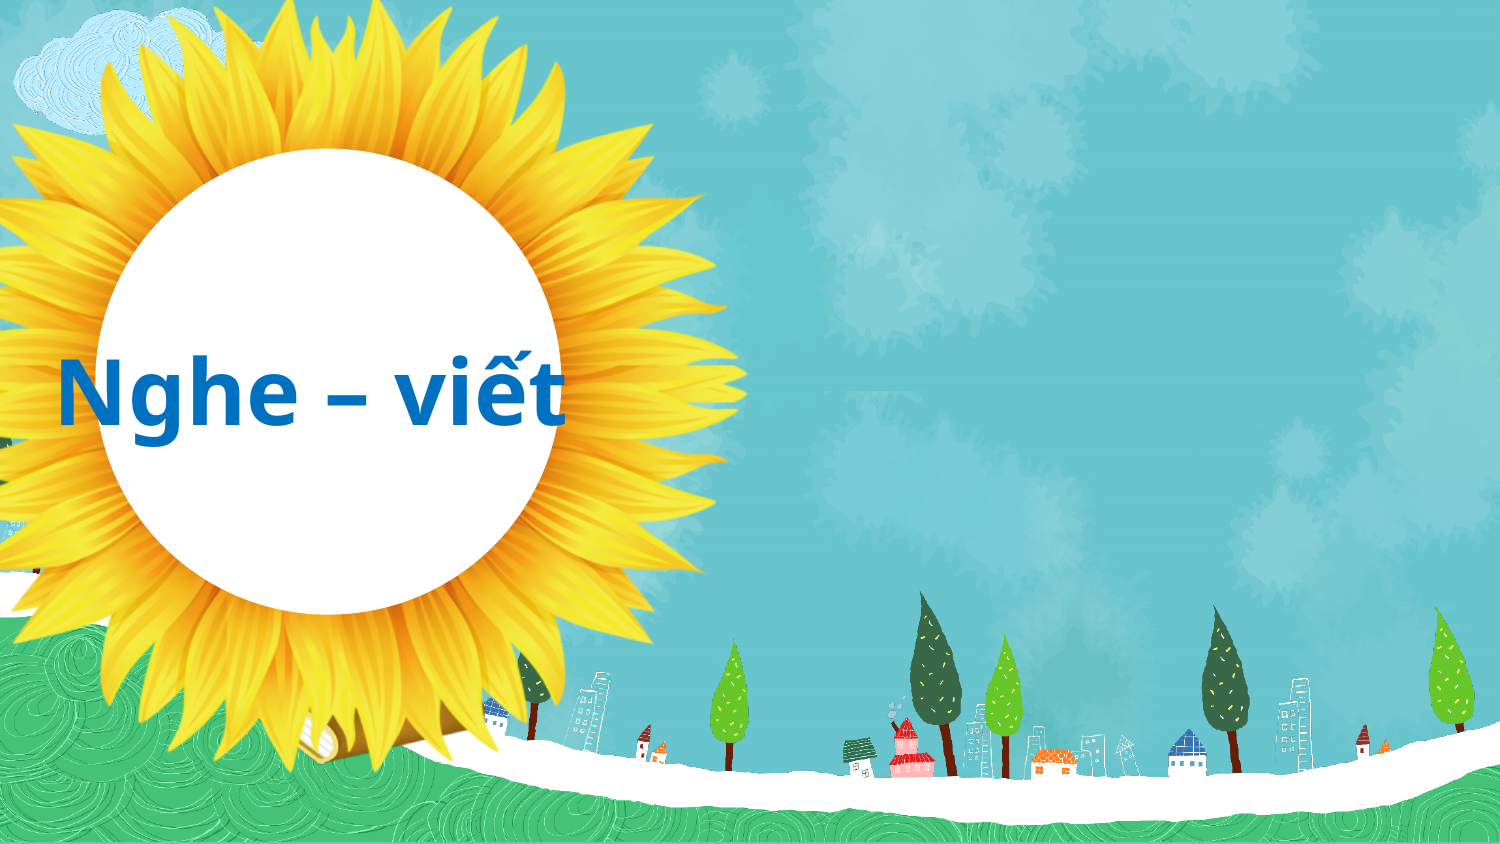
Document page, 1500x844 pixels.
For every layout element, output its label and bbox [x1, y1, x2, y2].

picture [0, 0, 1500, 844]
text_box [0, 0, 758, 777]
